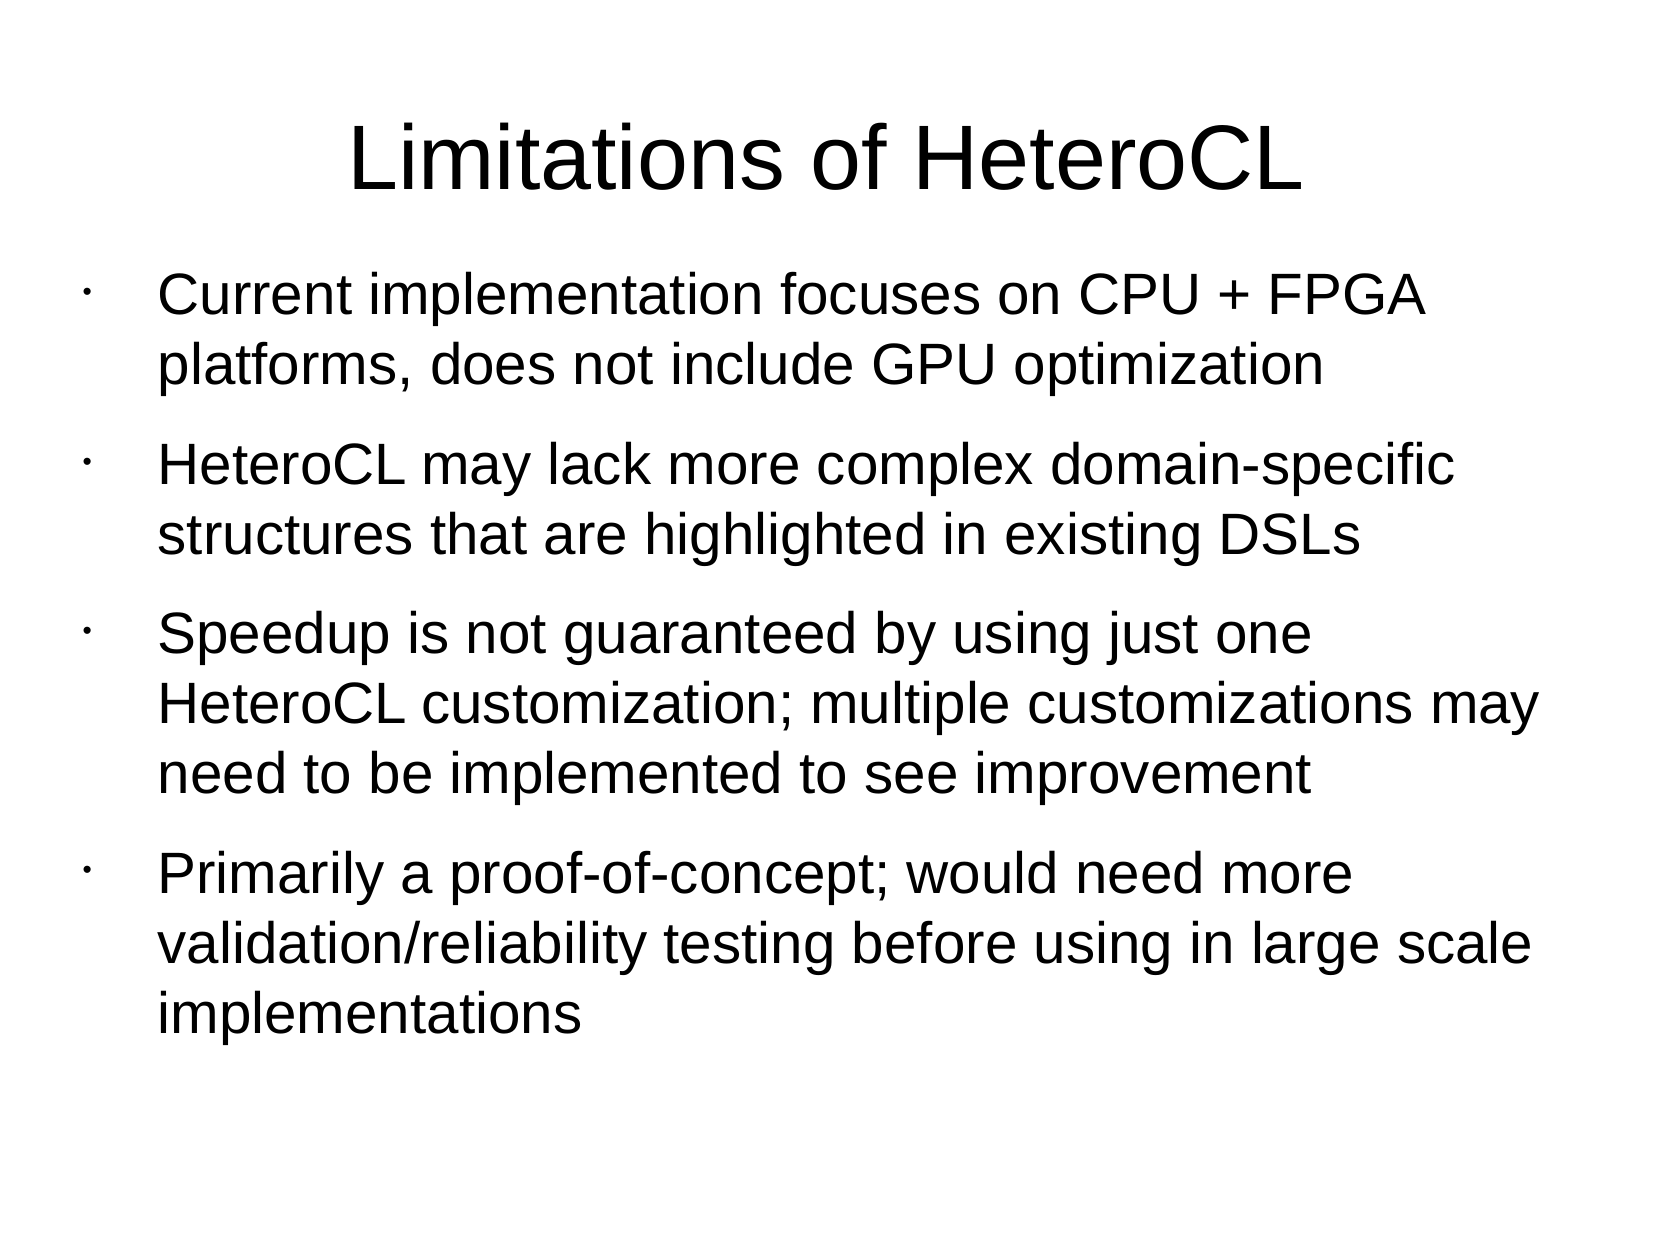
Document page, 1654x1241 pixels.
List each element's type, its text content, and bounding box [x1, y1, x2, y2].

list Current implementation focuses on CPU + FPGA platforms, does not include GPU optimization HeteroCL may lack more complex domain-specific structures that are highlighted in existing DSLs Speedup is not guaranteed by using just one HeteroCL customization; multiple customizations may need to be implemented to see improvement Primarily a proof-of-concept; would need more validation/reliability testing before using in large scale implementations [82, 256, 1571, 1075]
title Limitations of HeteroCL [82, 49, 1571, 256]
